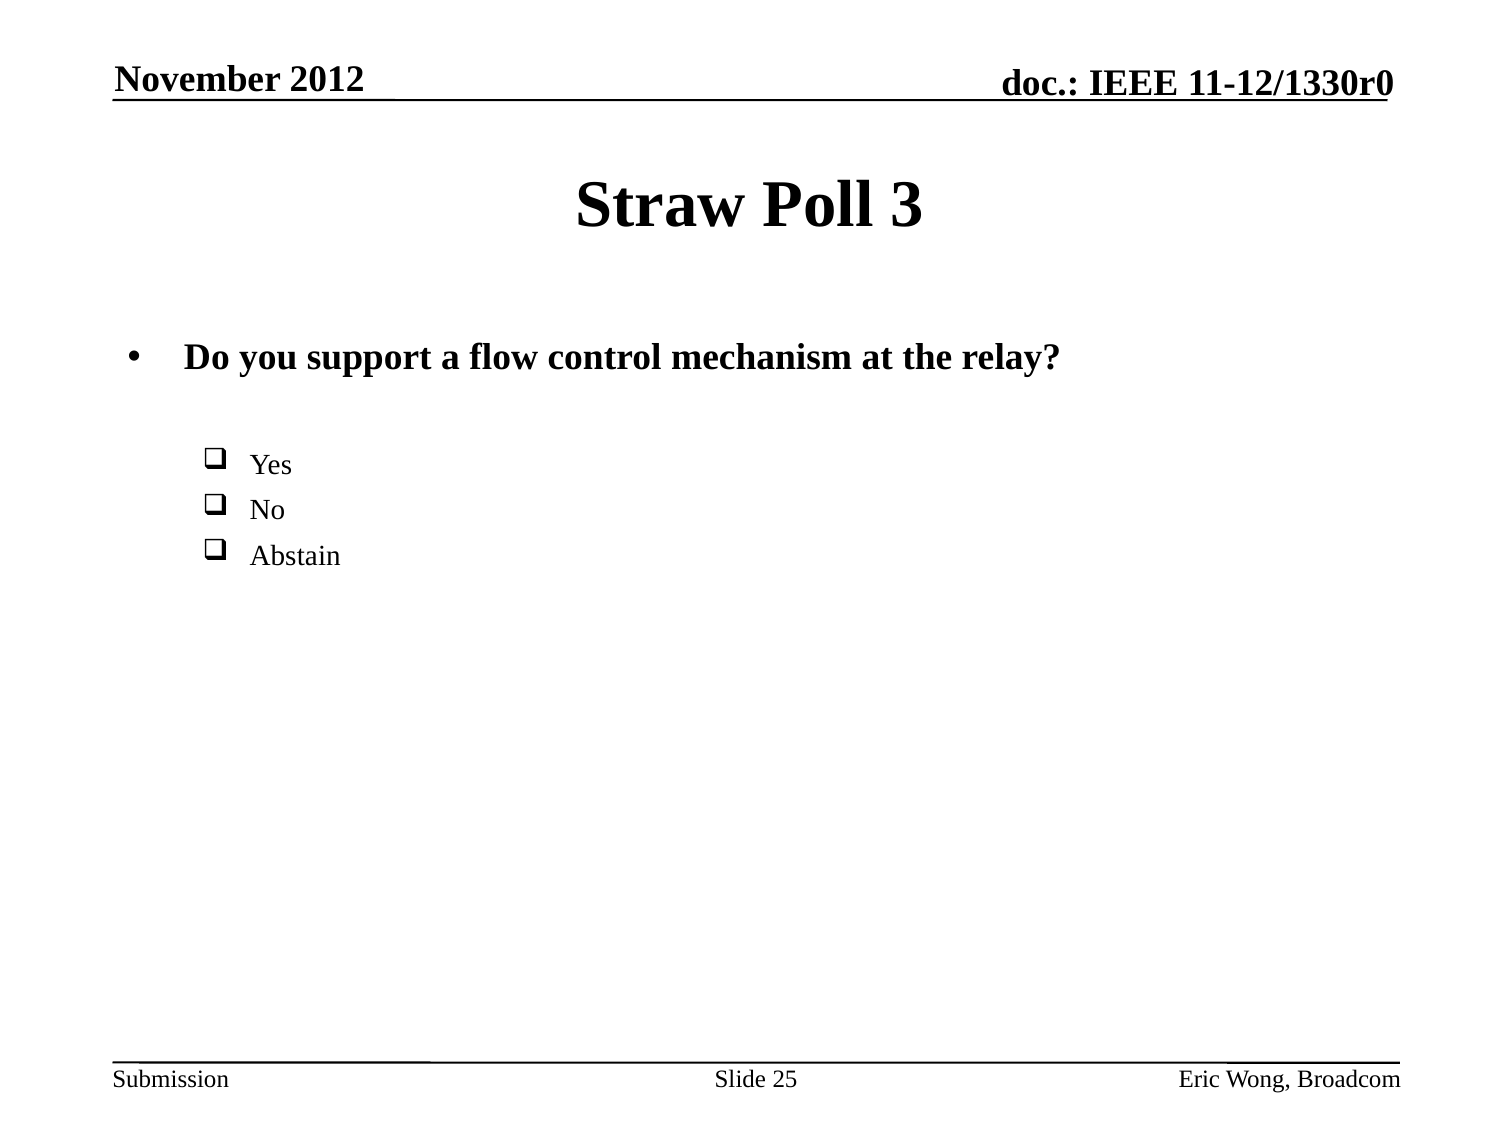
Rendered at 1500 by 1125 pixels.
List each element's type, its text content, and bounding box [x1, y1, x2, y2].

title Straw Poll 3 [112, 112, 1388, 288]
footer Eric Wong, Broadcom [878, 1061, 1402, 1093]
slide_number Slide 25 [712, 1061, 800, 1123]
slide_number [114, 54, 423, 100]
list Do you support a flow control mechanism at the relay? Yes No Abstain [112, 324, 1388, 1000]
